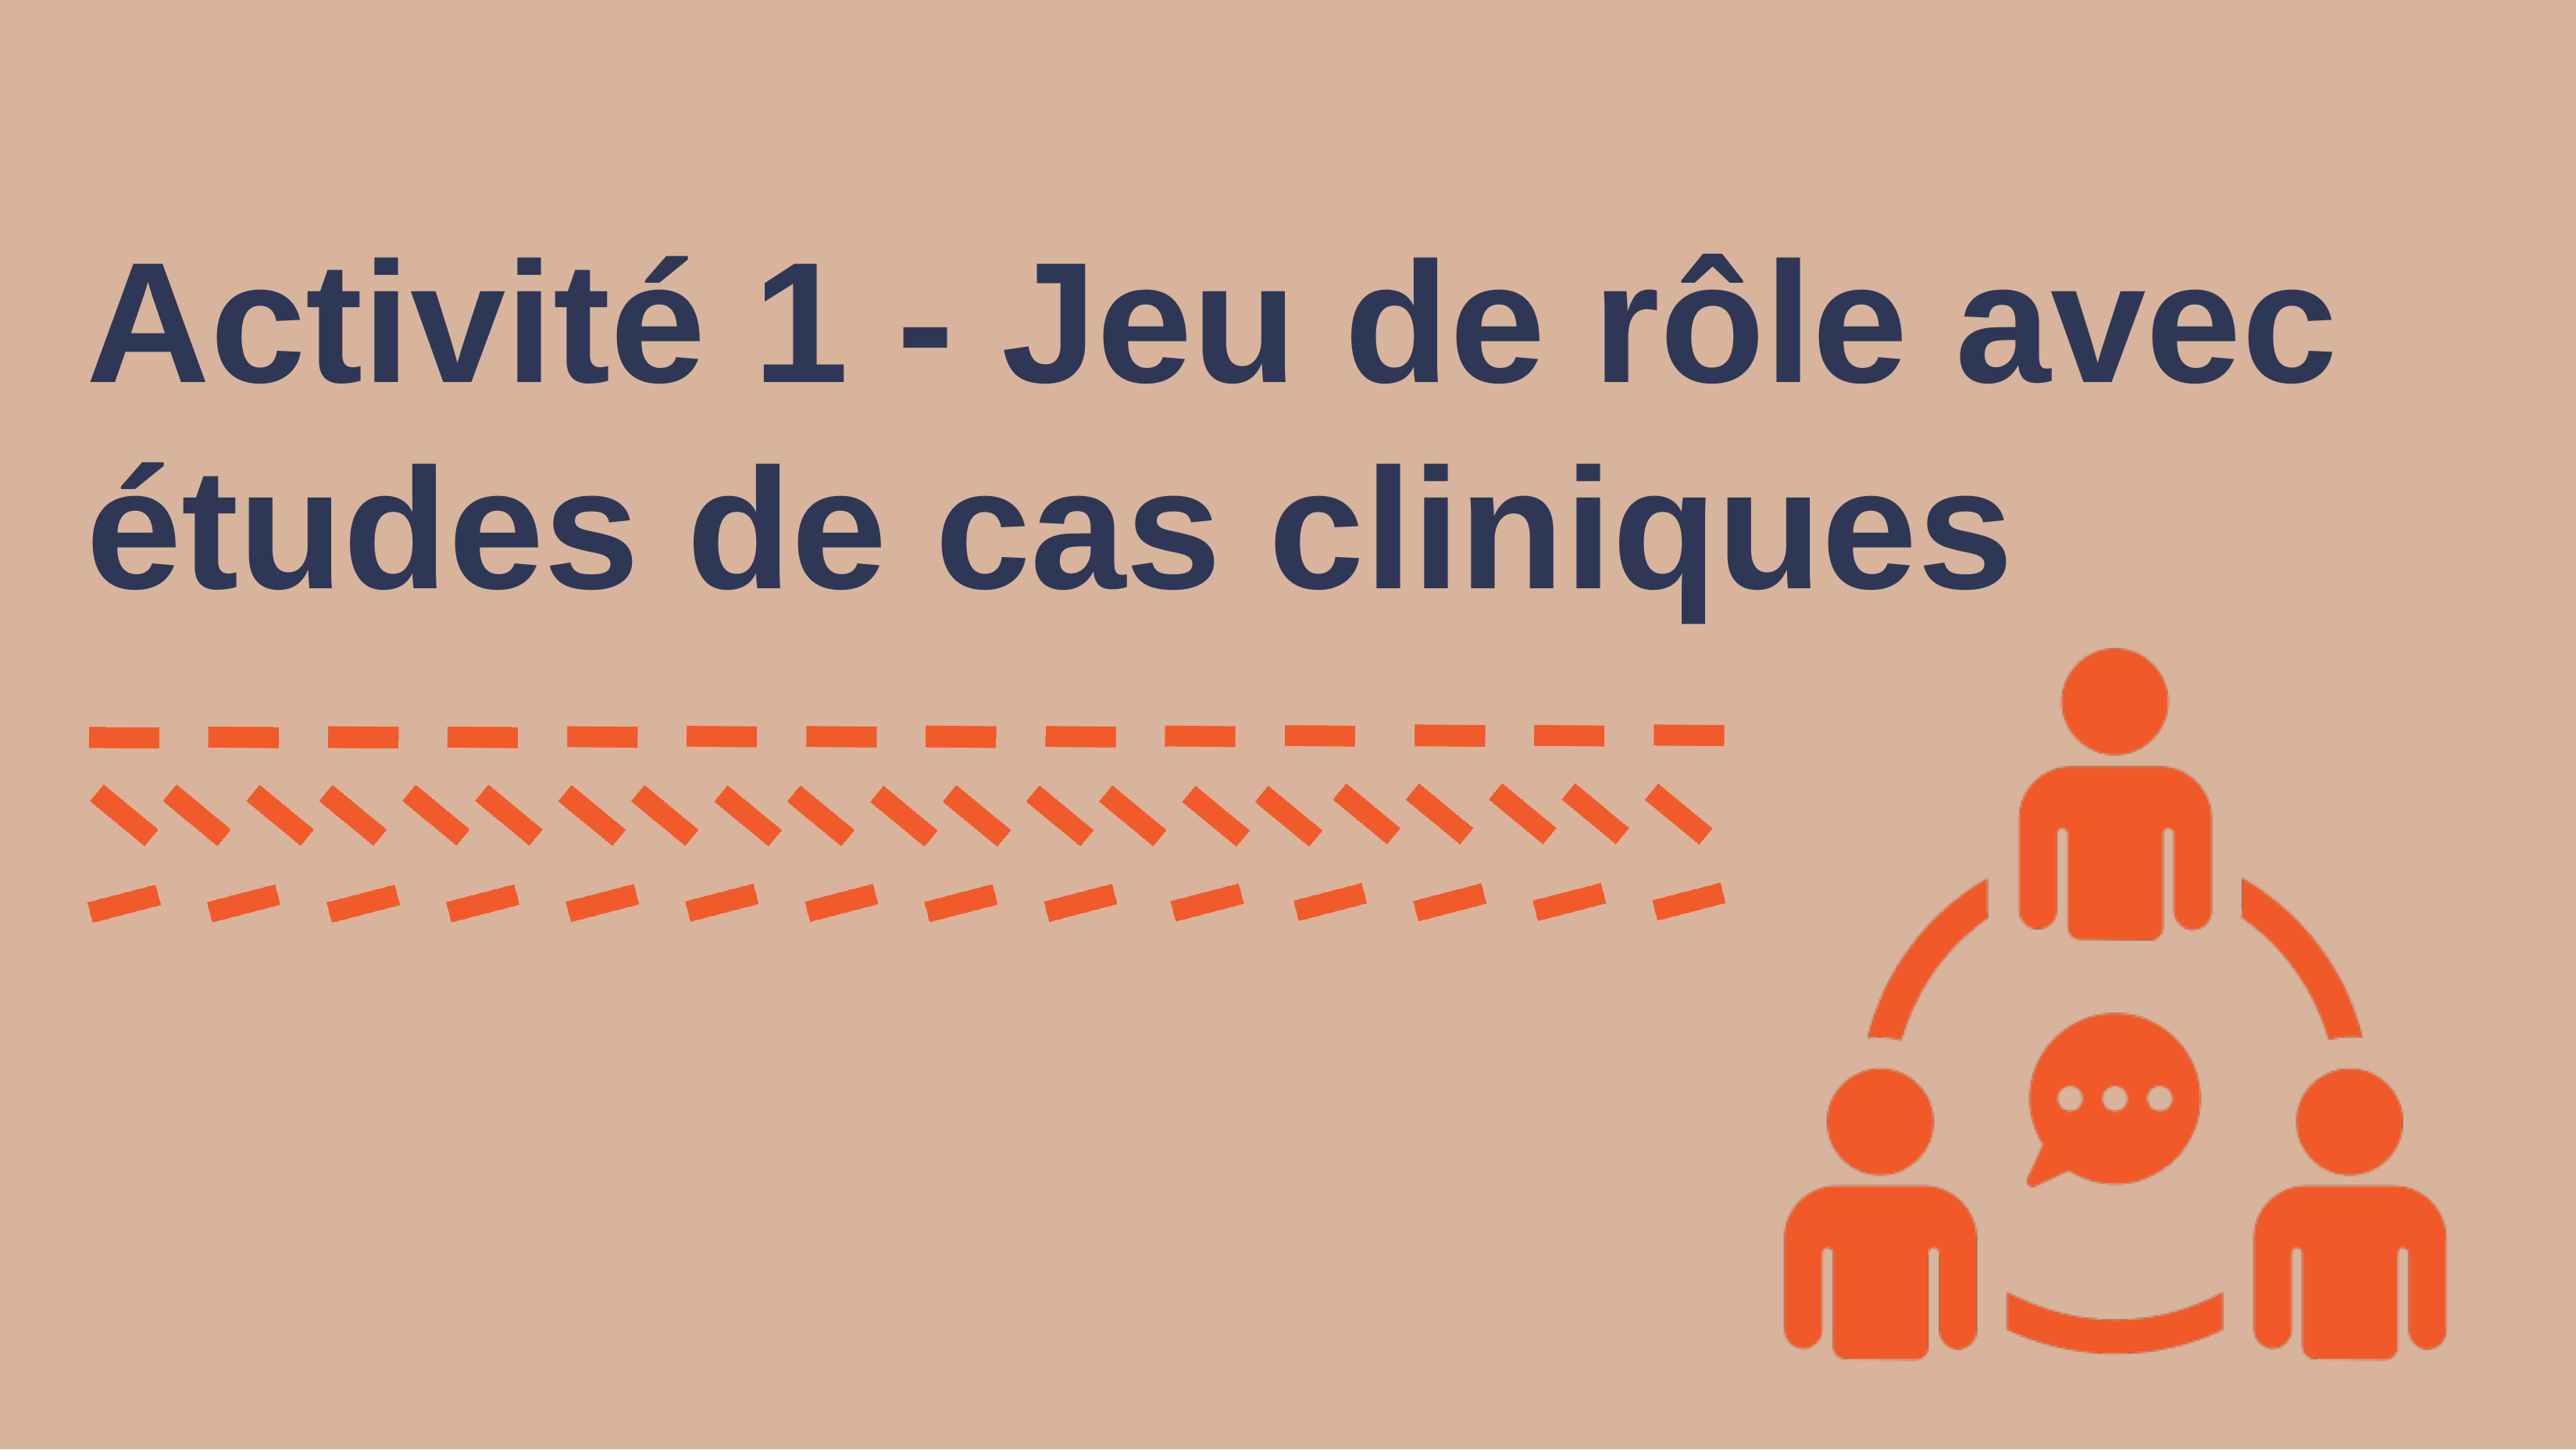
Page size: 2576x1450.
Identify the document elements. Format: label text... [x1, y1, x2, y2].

picture [86, 724, 1725, 923]
title Activité 1 - Jeu de rôle avec études de cas cliniques [74, 198, 2410, 673]
picture [1742, 630, 2489, 1378]
